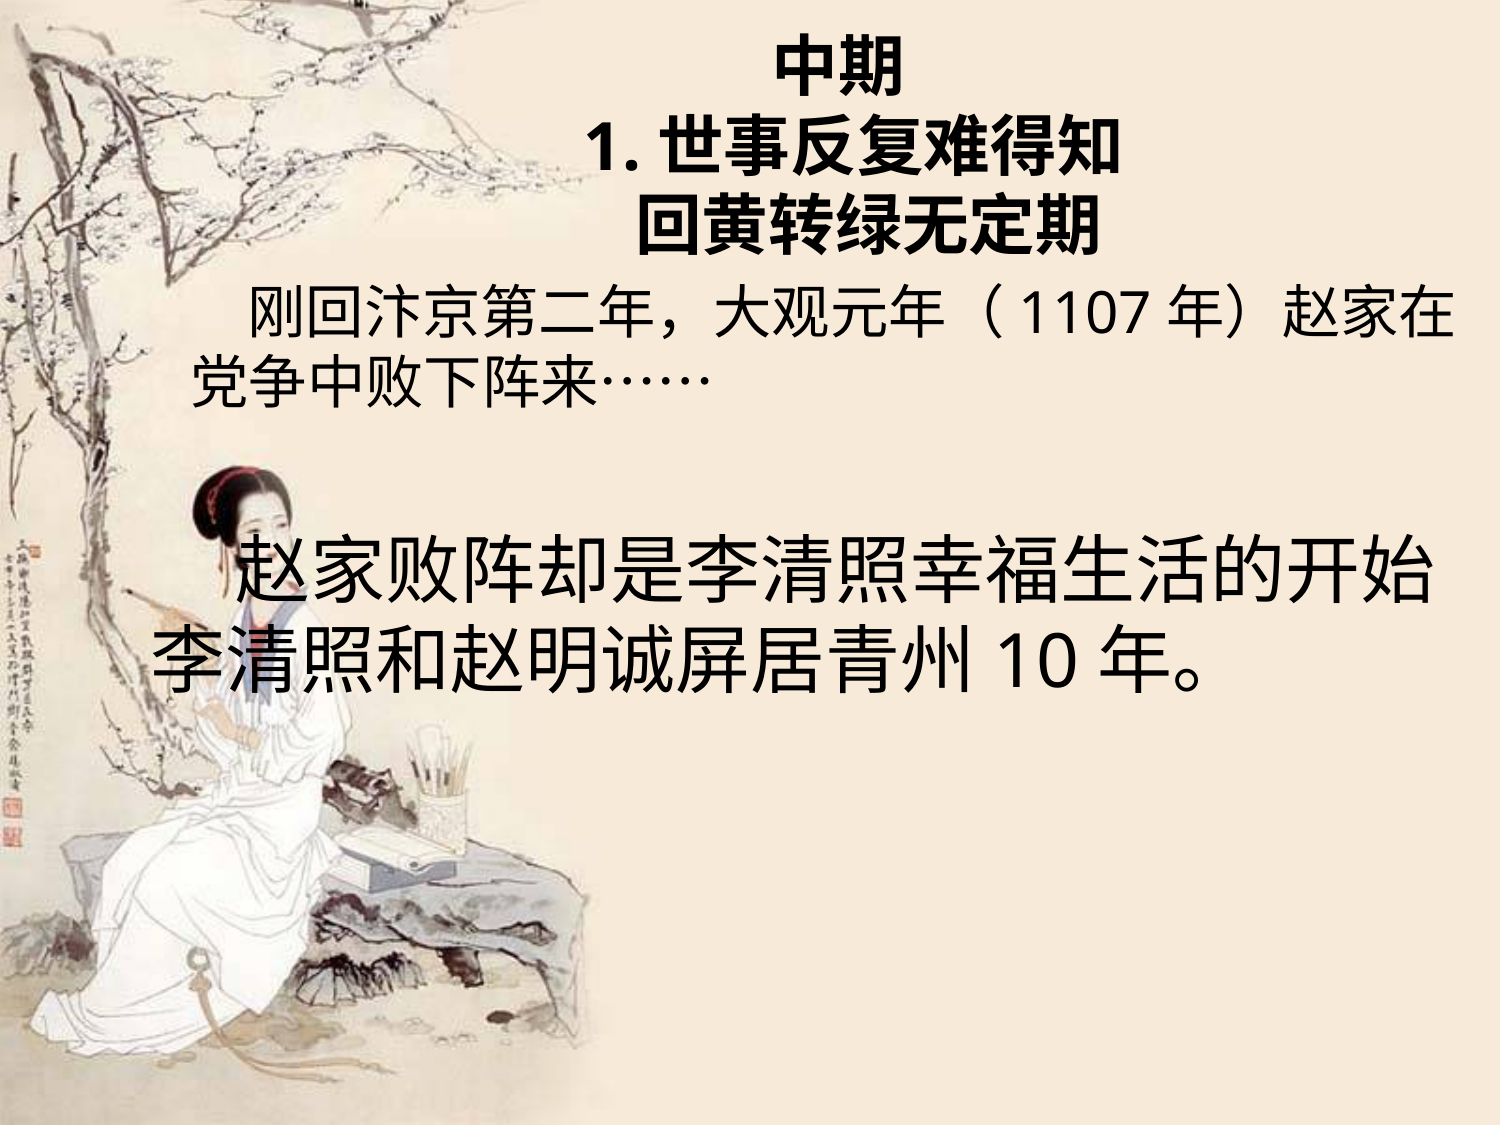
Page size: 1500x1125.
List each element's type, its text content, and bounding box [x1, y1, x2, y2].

text_box 刚回汴京第二年，大观元年（1107年）赵家在党争中败下阵来…… [175, 267, 1495, 423]
text_box 赵家败阵却是李清照幸福生活的开始 李清照和赵明诚屏居青州10年。 [135, 515, 1500, 711]
picture [0, 0, 1500, 1125]
title 中期 1.世事反复难得知 回黄转绿无定期 [88, 30, 1500, 256]
